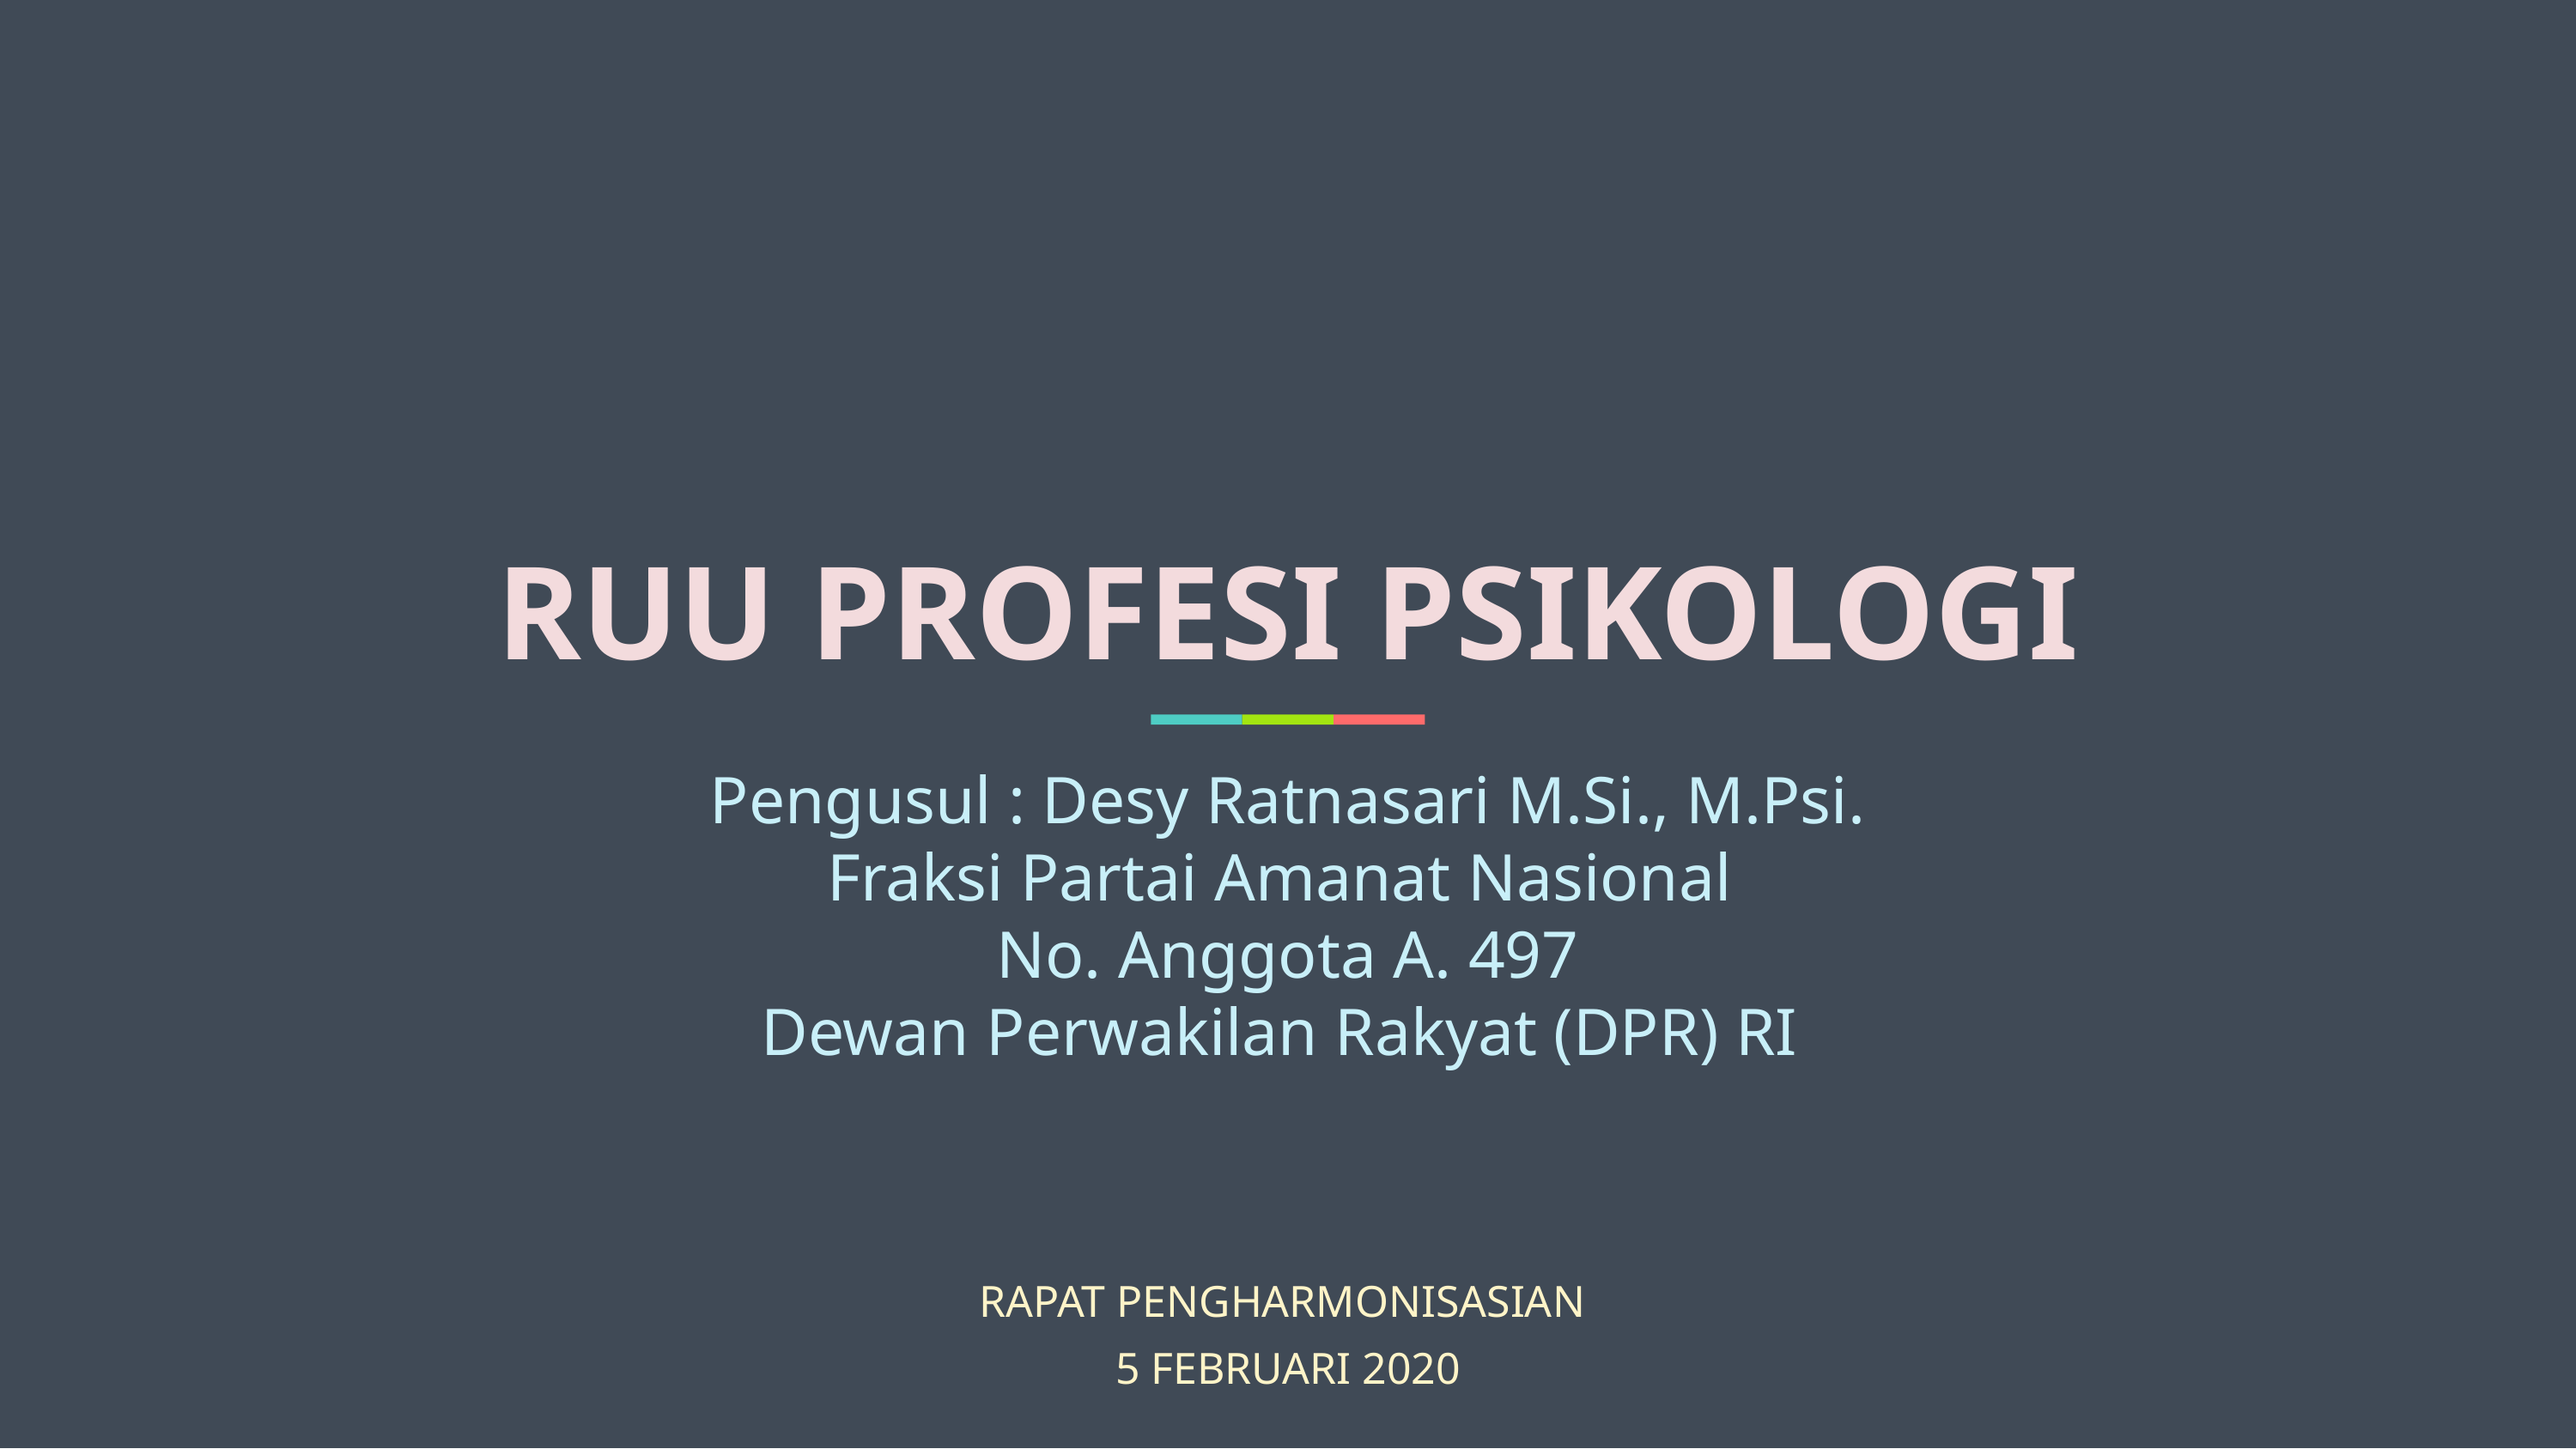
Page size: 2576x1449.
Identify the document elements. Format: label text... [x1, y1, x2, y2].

list Pengusul : Desy Ratnasari M.Si., M.Psi. Fraksi Partai Amanat Nasional No. Anggota A. 497 Dewan Perwakilan Rakyat (DPR) RI [451, 753, 2125, 1093]
list RAPAT PENGHARMONISASIAN 5 FEBRUARI 2020 [451, 1263, 2125, 1399]
title RUU PROFESI PSIKOLOGI [67, 513, 2509, 694]
